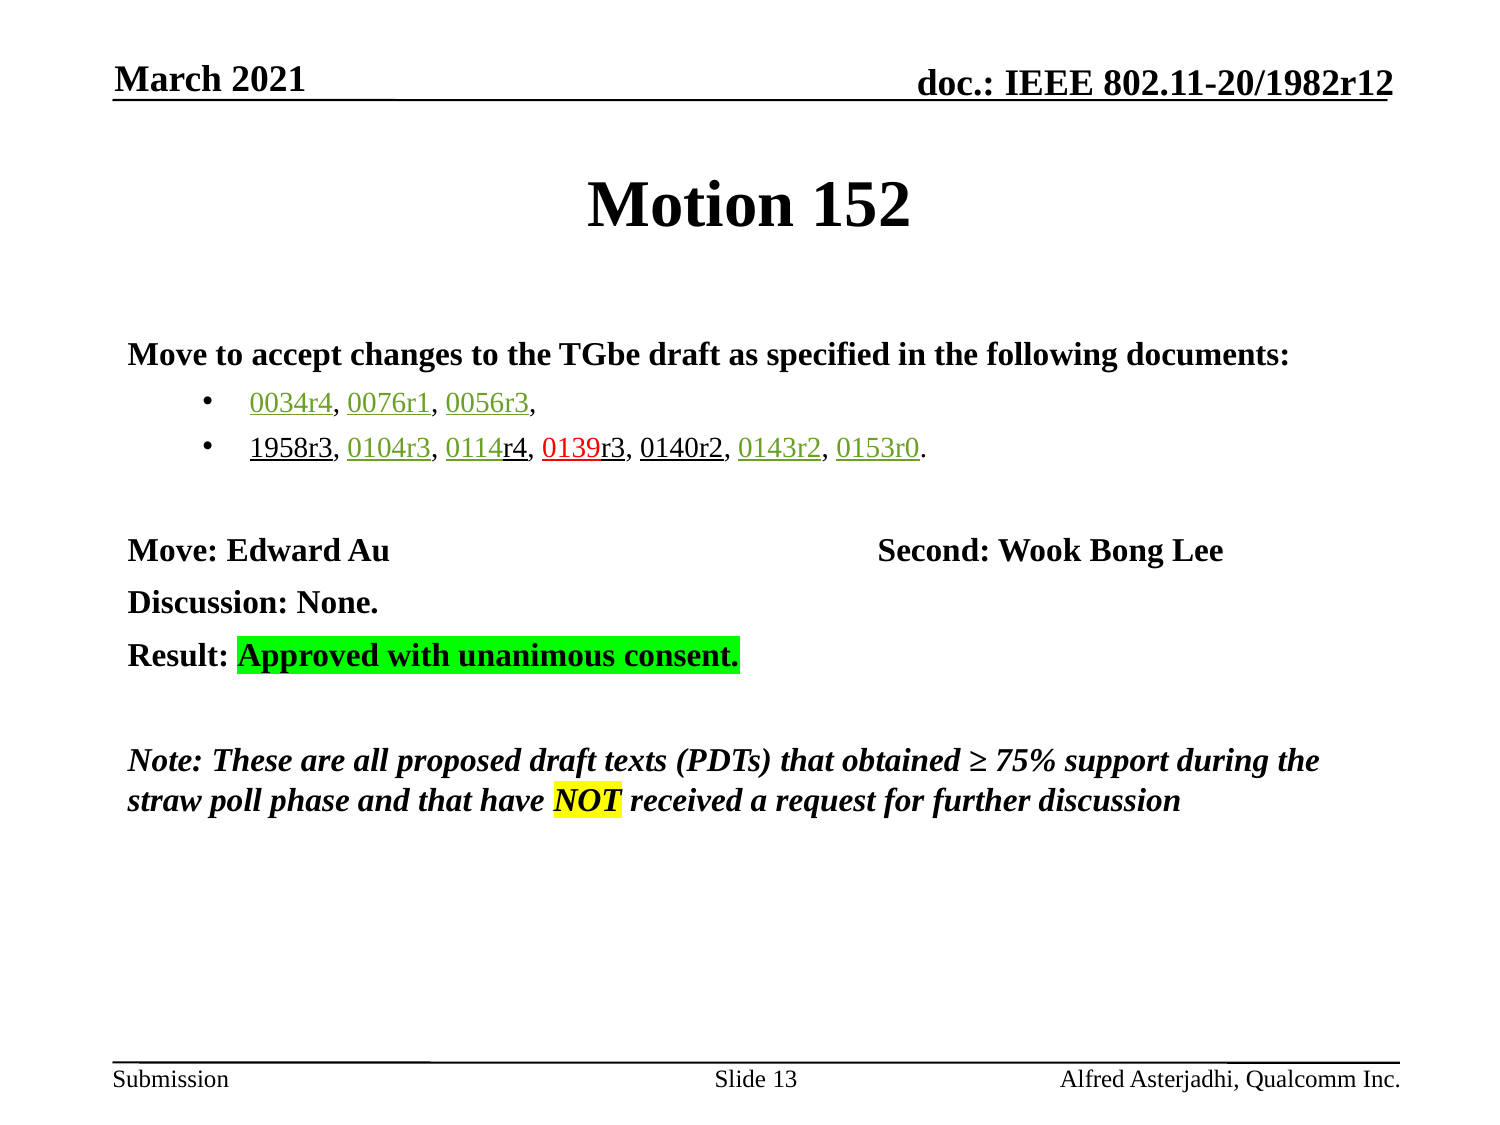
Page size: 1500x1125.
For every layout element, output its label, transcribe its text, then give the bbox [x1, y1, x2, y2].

title Motion 152 [112, 112, 1388, 288]
slide_number Slide 13 [712, 1061, 800, 1123]
list Move to accept changes to the TGbe draft as specified in the following documents: 0034r4, 0076r1, 0056r3, 1958r3, 0104r3, 0114r4, 0139r3, 0140r2, 0143r2, 0153r0. Move: Edward Au Second: Wook Bong Lee Discussion: None. Result: Approved with unanimous consent. Note: These are all proposed draft texts (PDTs) that obtained ≥ 75% support during the straw poll phase and that have NOT received a request for further discussion [112, 324, 1388, 1000]
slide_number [114, 54, 423, 100]
footer Alfred Asterjadhi, Qualcomm Inc. [878, 1061, 1402, 1093]
